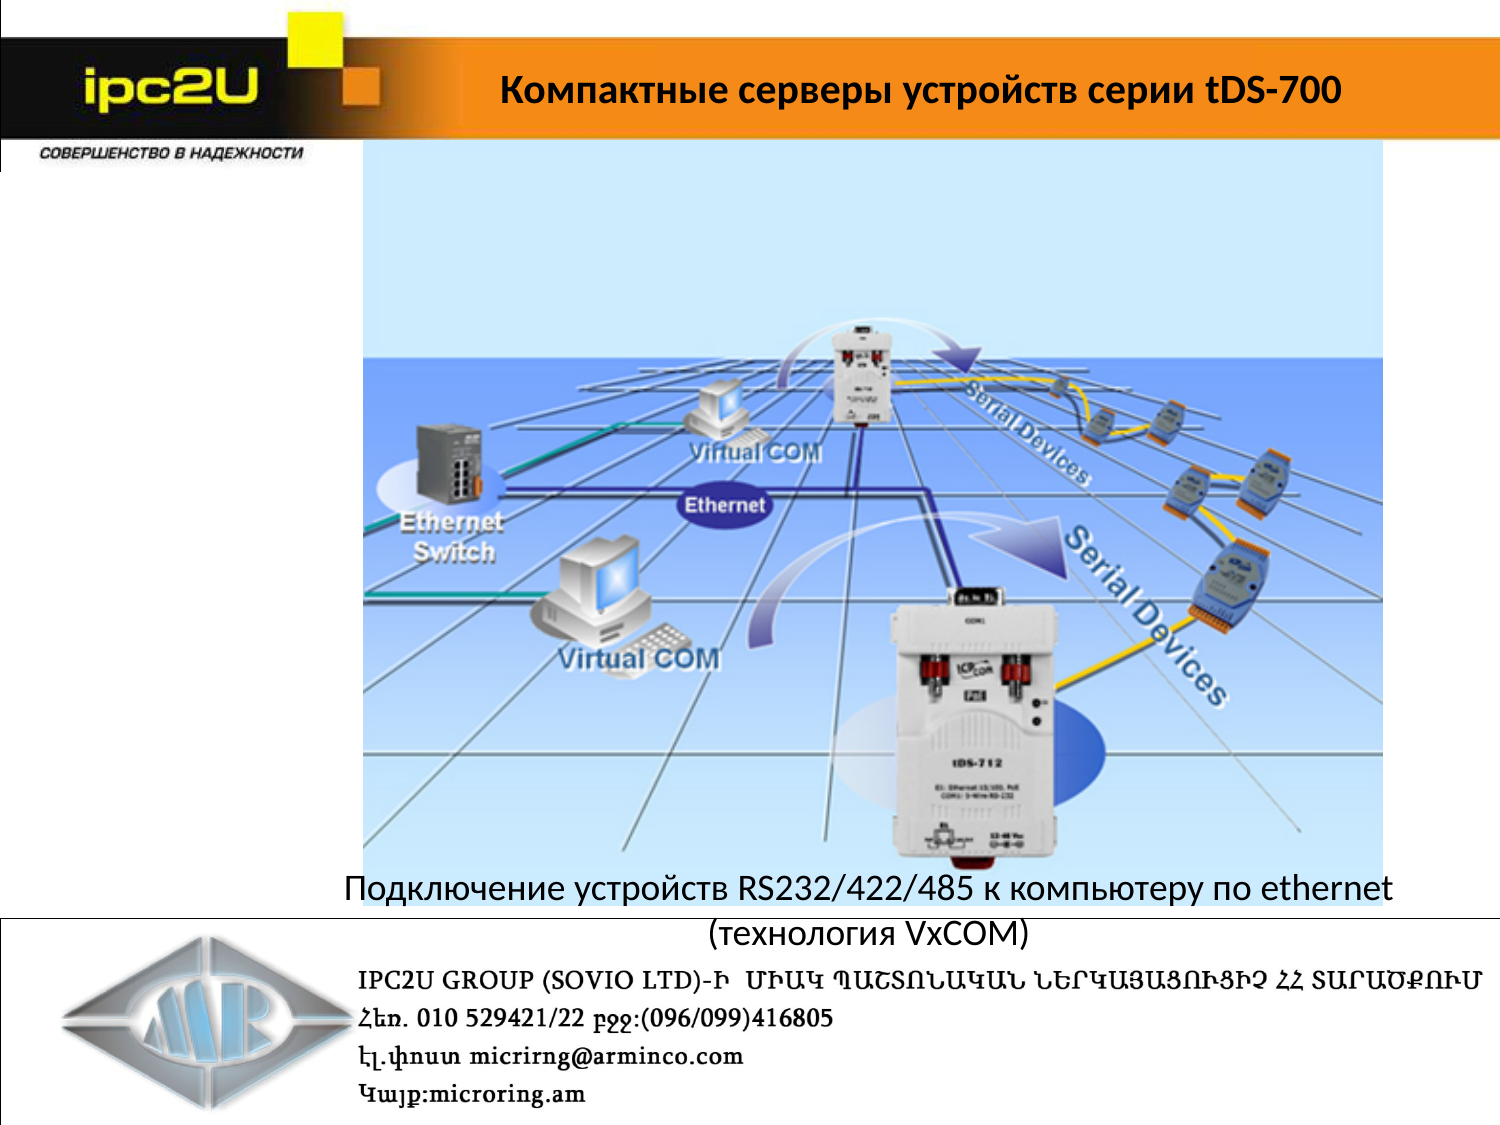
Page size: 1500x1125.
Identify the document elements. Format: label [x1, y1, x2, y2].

text_box [0, 0, 1500, 1125]
picture [362, 140, 1383, 906]
